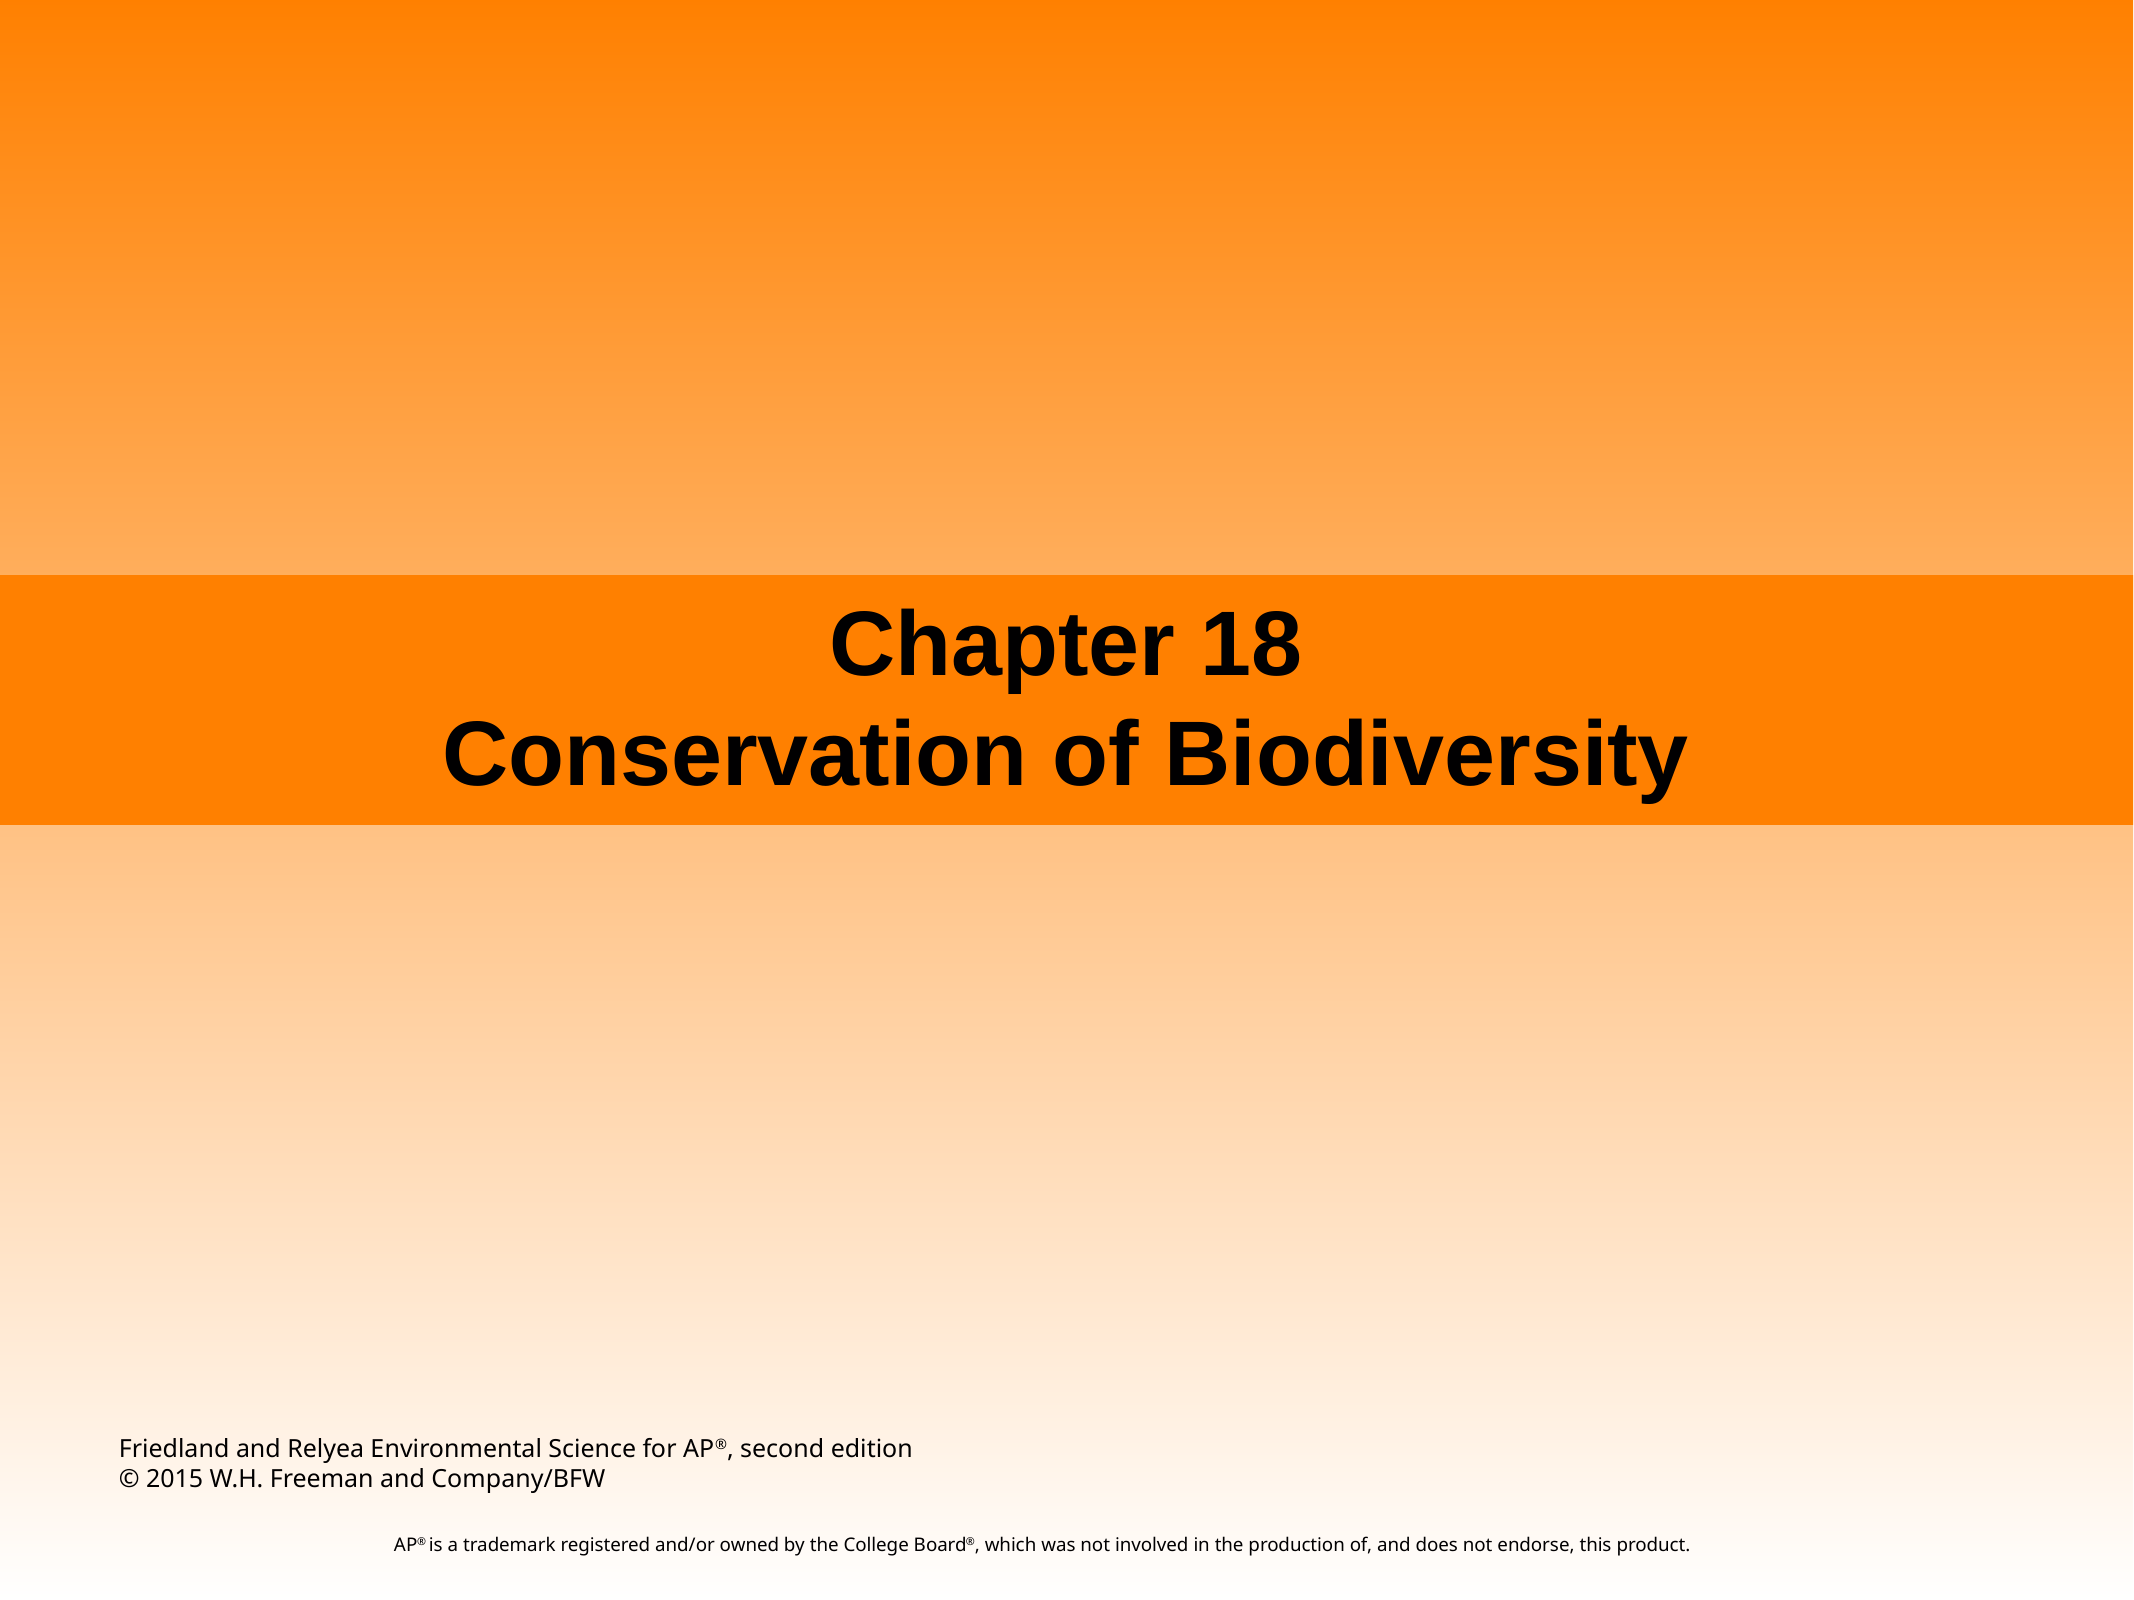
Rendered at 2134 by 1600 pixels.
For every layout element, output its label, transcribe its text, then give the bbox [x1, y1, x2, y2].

text_box Chapter 18 Conservation of Biodiversity [0, 575, 2134, 825]
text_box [103, 1424, 1984, 1564]
